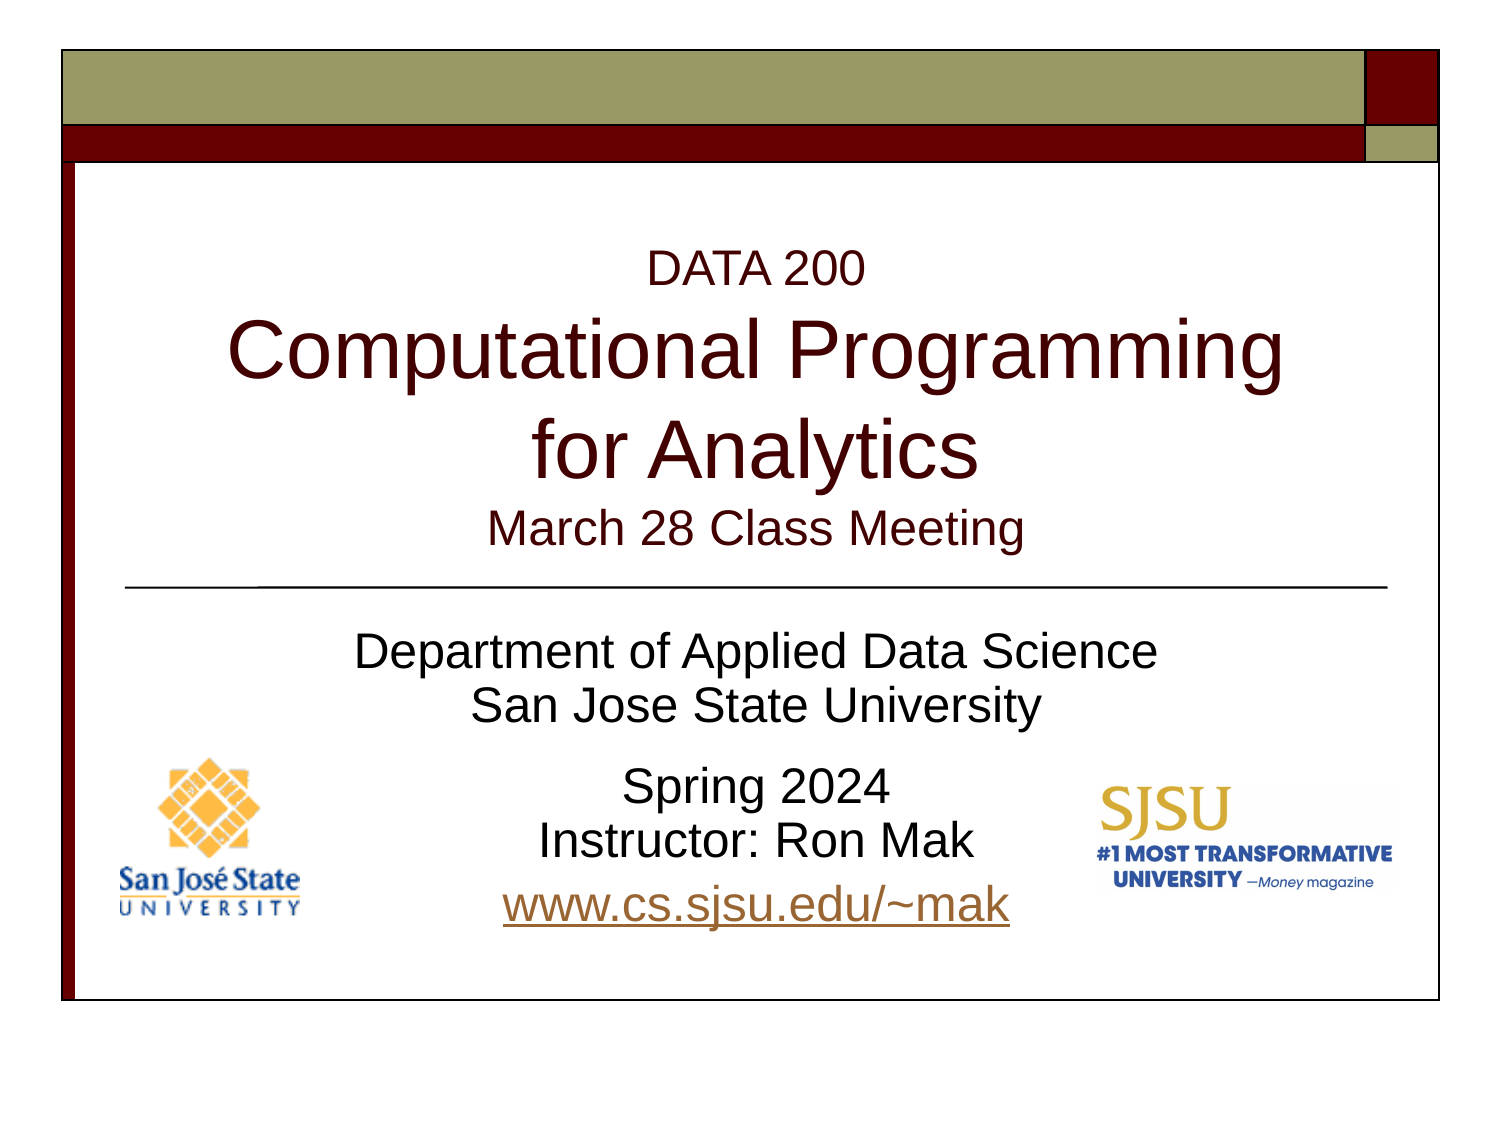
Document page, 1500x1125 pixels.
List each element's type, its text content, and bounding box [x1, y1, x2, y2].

title DATA 200 Computational Programming for Analytics March 28 Class Meeting [125, 224, 1388, 563]
subtitle Department of Applied Data Science San Jose State University Spring 2024 Instructor: Ron Mak www.cs.sjsu.edu/~mak [125, 617, 1388, 956]
picture [119, 752, 301, 923]
picture [1094, 784, 1396, 891]
